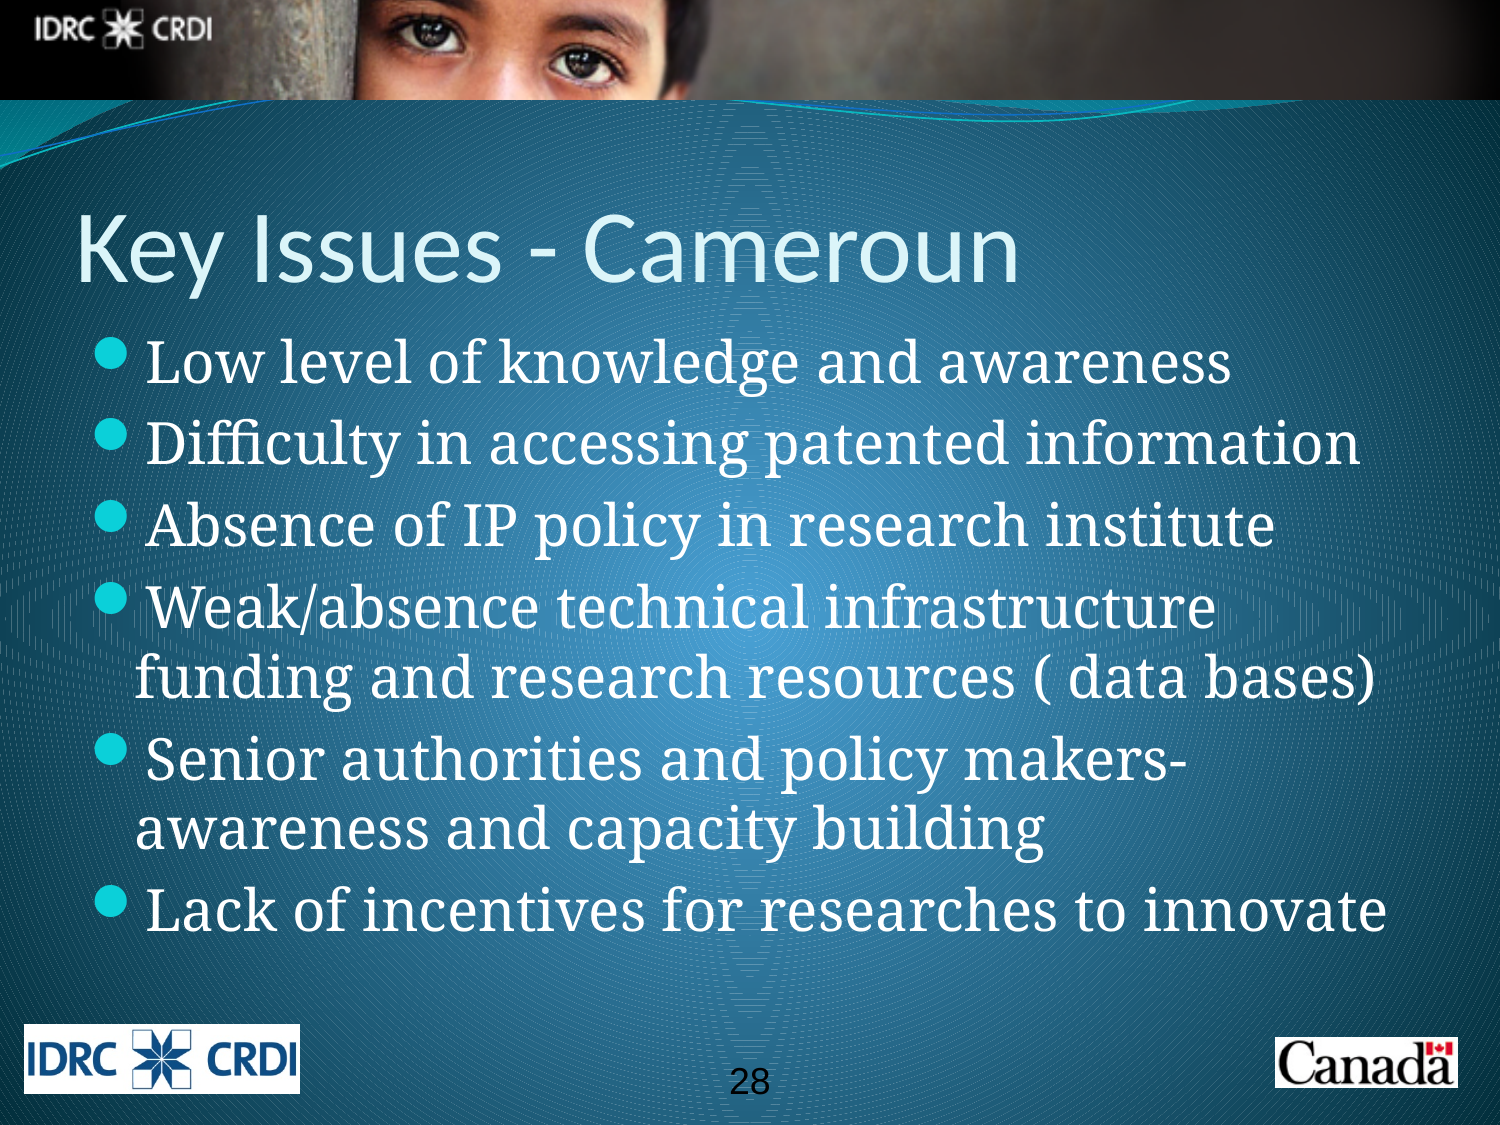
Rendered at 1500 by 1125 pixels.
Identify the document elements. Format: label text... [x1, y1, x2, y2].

picture [0, 0, 1500, 101]
list Low level of knowledge and awareness Difficulty in accessing patented information Absence of IP policy in research institute Weak/absence technical infrastructure funding and research resources ( data bases) Senior authorities and policy makers- awareness and capacity building Lack of incentives for researches to innovate [74, 317, 1426, 1038]
picture [24, 1024, 300, 1094]
picture [1275, 1037, 1458, 1088]
title Key Issues - Cameroun [74, 115, 1426, 304]
